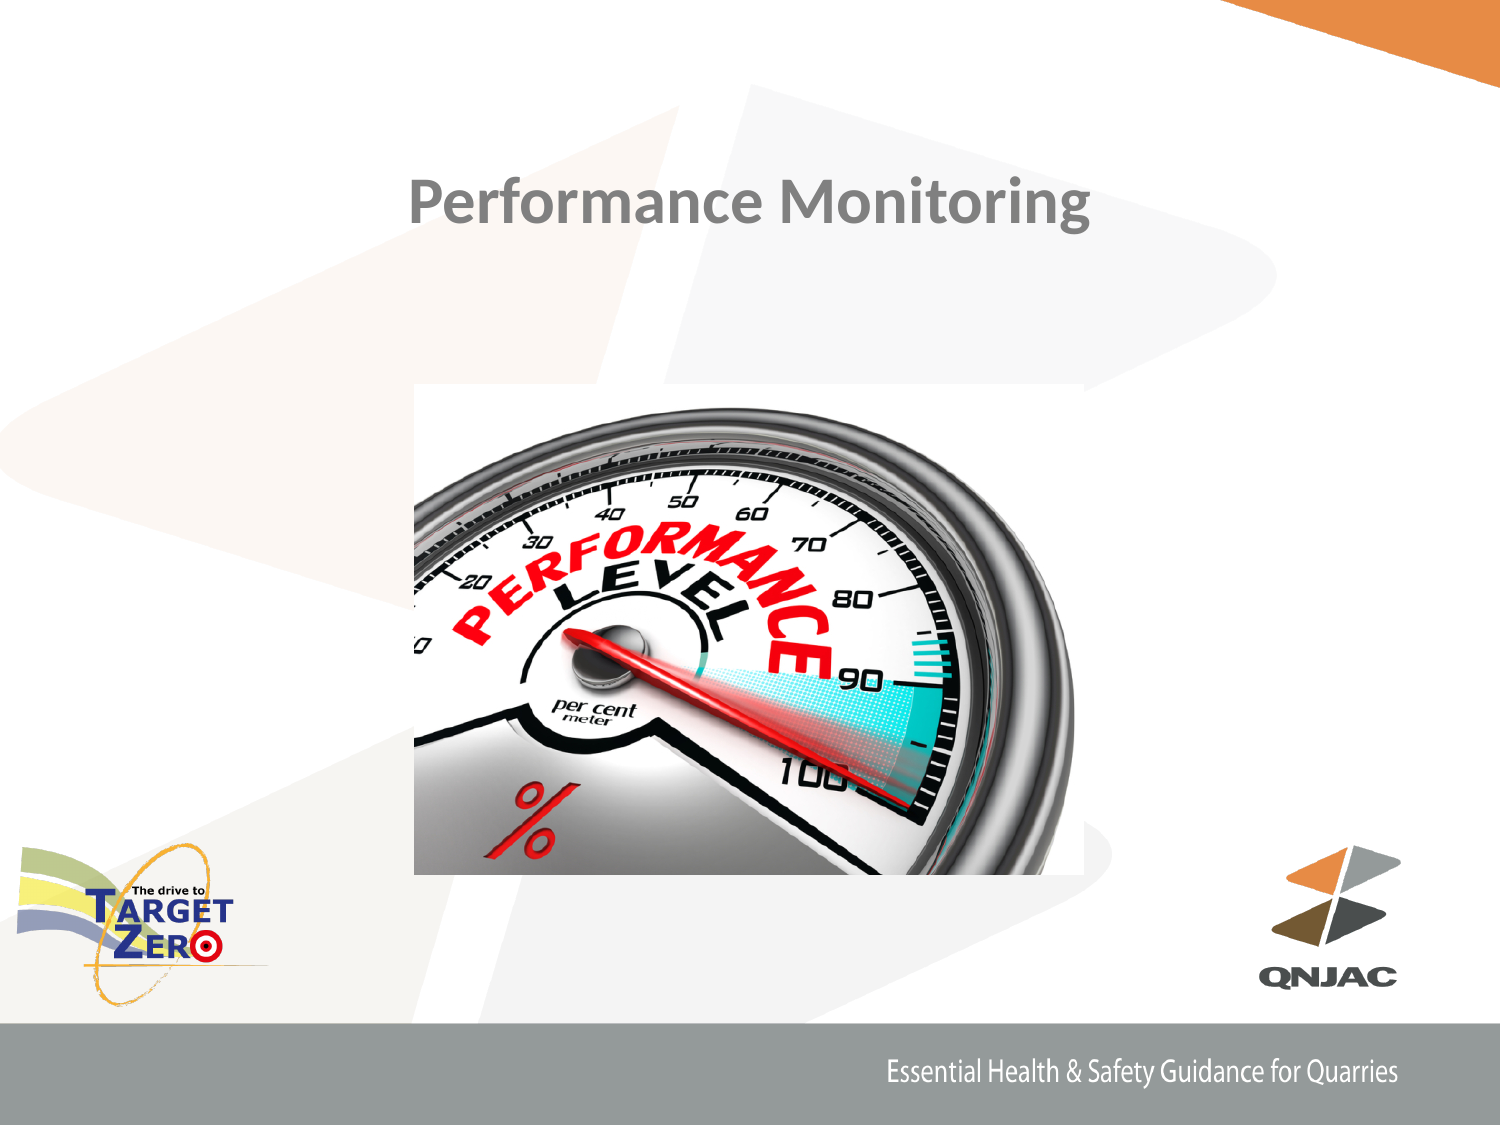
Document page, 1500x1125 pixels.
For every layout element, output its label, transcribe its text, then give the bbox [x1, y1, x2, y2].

picture [0, 0, 1500, 1125]
subtitle [225, 293, 1275, 442]
title Performance Monitoring [112, 76, 1388, 318]
